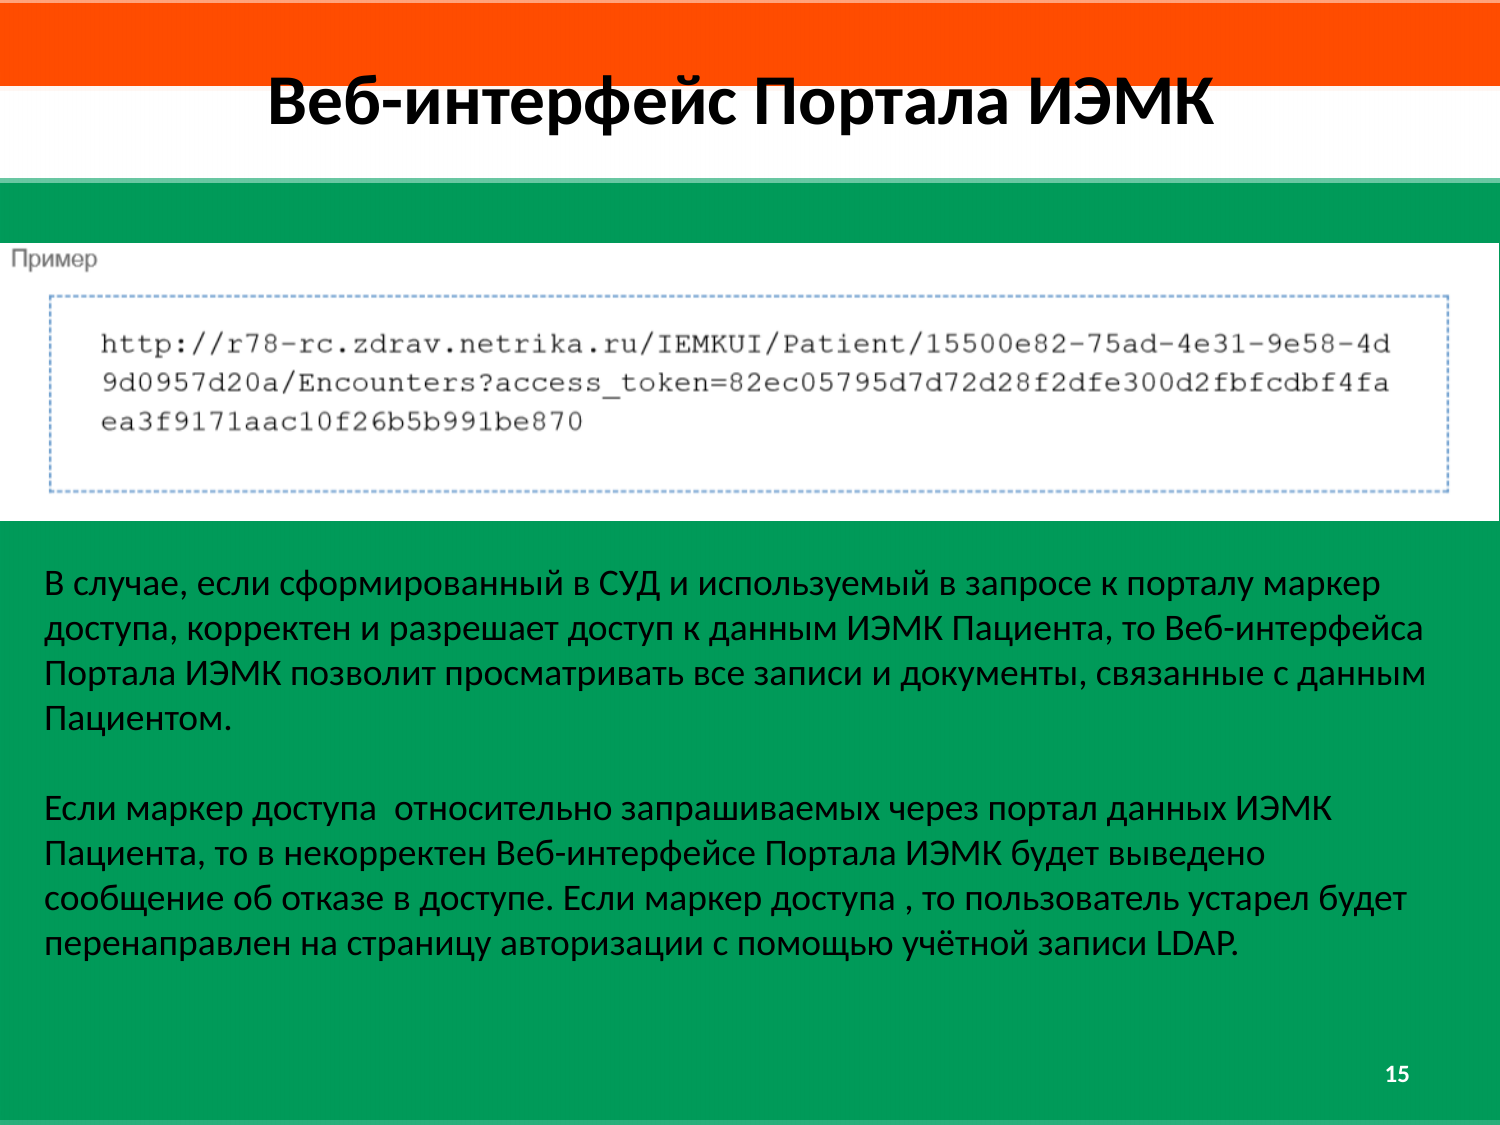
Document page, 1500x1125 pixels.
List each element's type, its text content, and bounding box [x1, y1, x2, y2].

title Веб-интерфейс Портала ИЭМК [75, 45, 1425, 233]
text_box В случае, если сформированный в СУД и используемый в запросе к порталу маркер доступа, корректен и разрешает доступ к данным ИЭМК Пациента, то Веб-интерфейса Портала ИЭМК позволит просматривать все записи и документы, связанные с данным Пациентом. Если маркер доступа относительно запрашиваемых через портал данных ИЭМК Пациента, то в некорректен Веб-интерфейсе Портала ИЭМК будет выведено сообщение об отказе в доступе. Если маркер доступа , то пользователь устарел будет перенаправлен на страницу авторизации с помощью учётной записи LDAP. [29, 550, 1471, 1016]
picture [0, 0, 1500, 1125]
slide_number 15 [1074, 1042, 1425, 1103]
